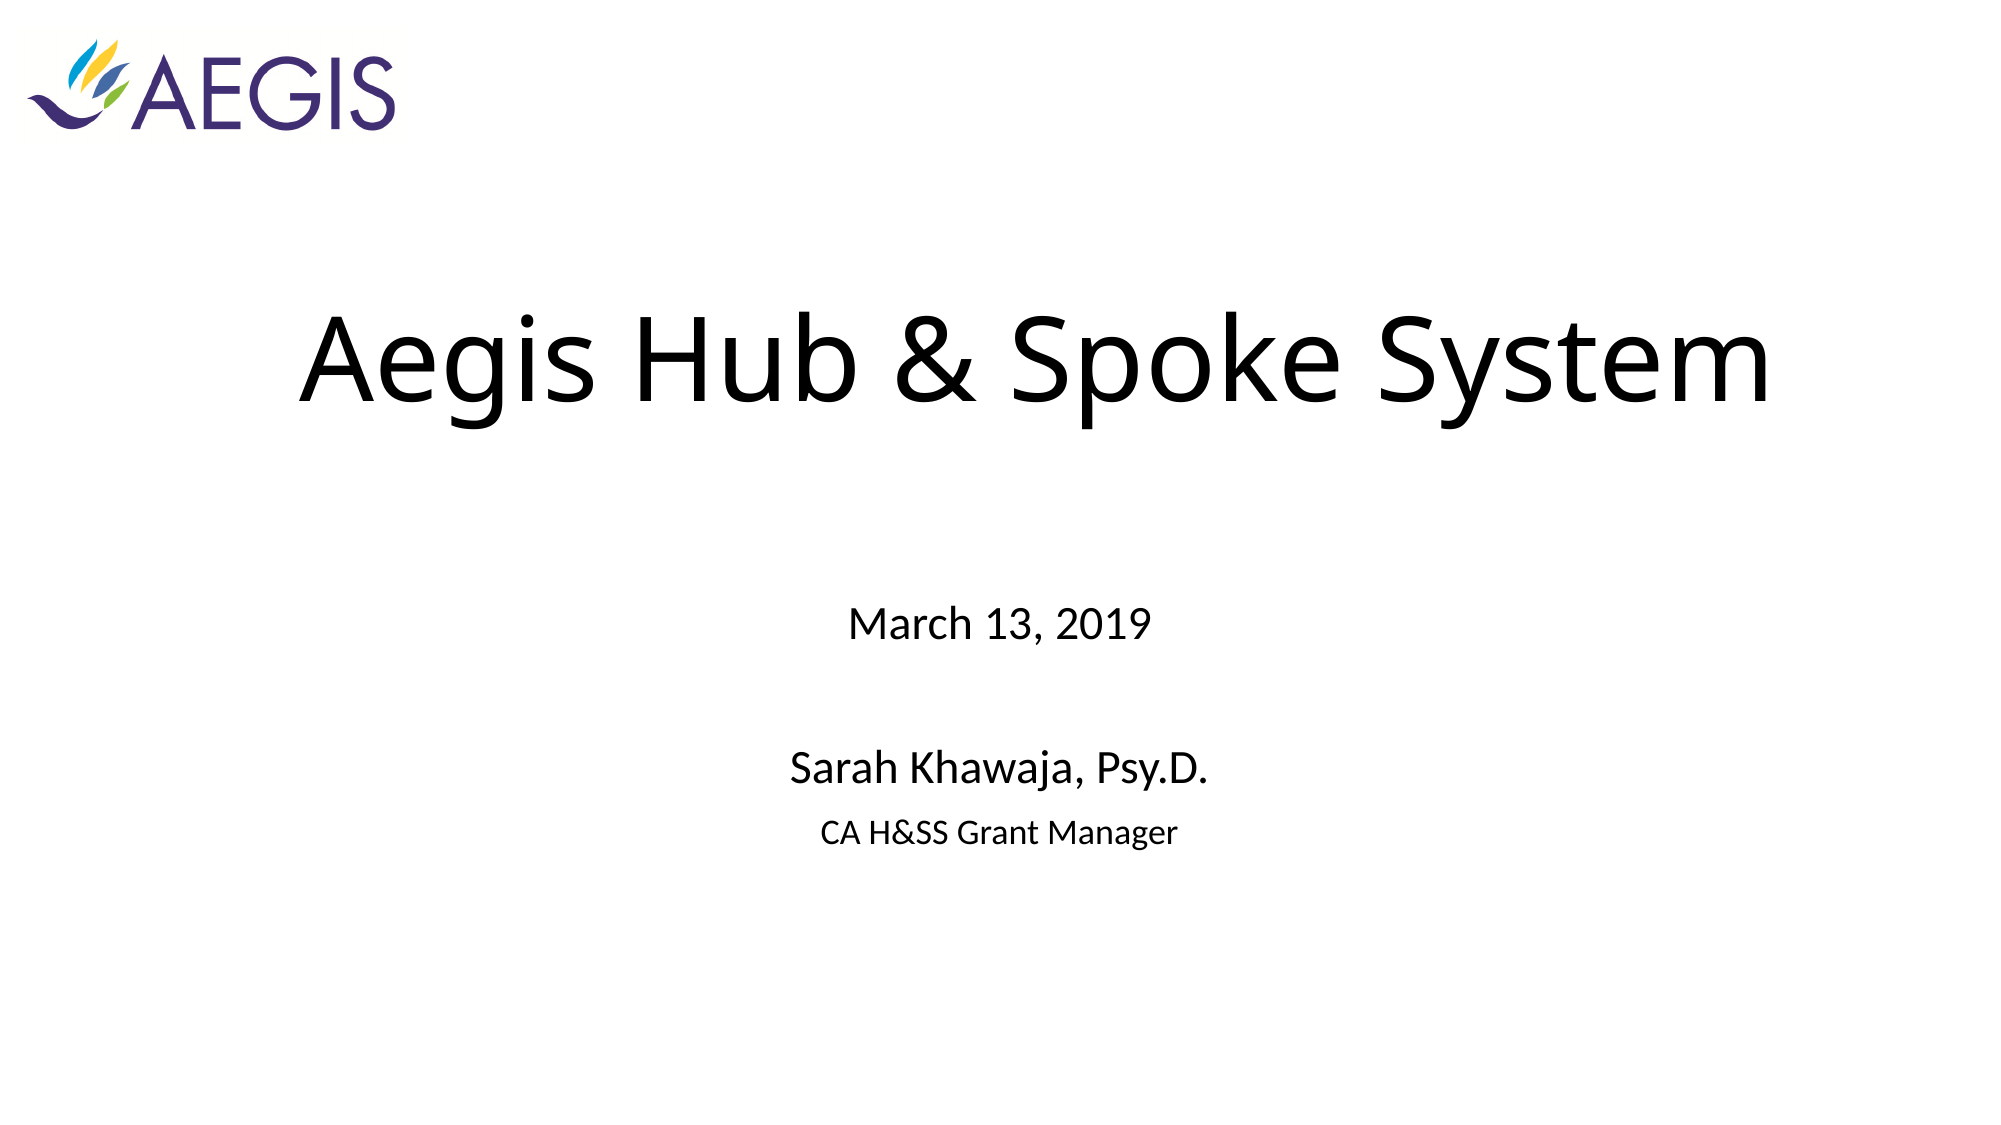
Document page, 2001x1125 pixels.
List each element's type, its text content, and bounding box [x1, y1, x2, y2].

picture [14, 26, 405, 145]
title Aegis Hub & Spoke System [249, 184, 1825, 576]
subtitle March 13, 2019 Sarah Khawaja, Psy.D. CA H&SS Grant Manager [249, 590, 1750, 863]
